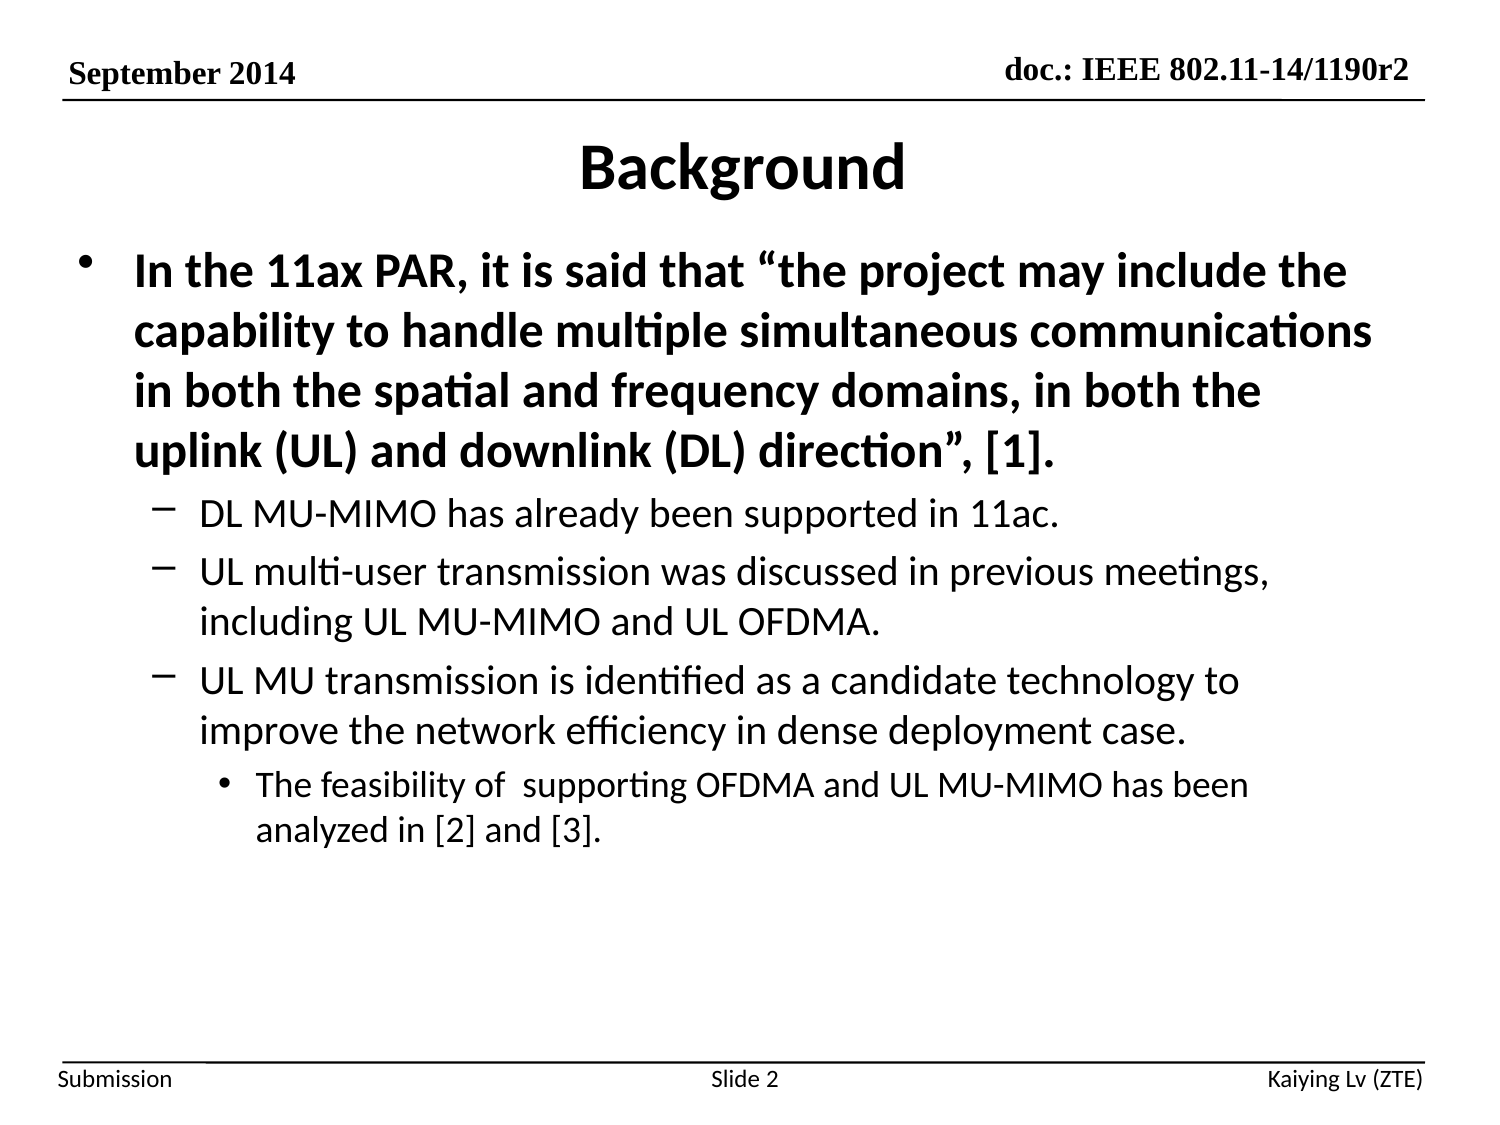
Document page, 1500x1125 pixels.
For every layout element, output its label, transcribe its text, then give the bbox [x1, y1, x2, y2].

title Background [62, 99, 1426, 226]
slide_number Slide 2 [702, 1062, 788, 1094]
list In the 11ax PAR, it is said that “the project may include the capability to handle multiple simultaneous communications in both the spatial and frequency domains, in both the uplink (UL) and downlink (DL) direction”, [1]. DL MU-MIMO has already been supported in 11ac. UL multi-user transmission was discussed in previous meetings, including UL MU-MIMO and UL OFDMA. UL MU transmission is identified as a candidate technology to improve the network efficiency in dense deployment case. The feasibility of supporting OFDMA and UL MU-MIMO has been analyzed in [2] and [3]. [62, 237, 1401, 1038]
